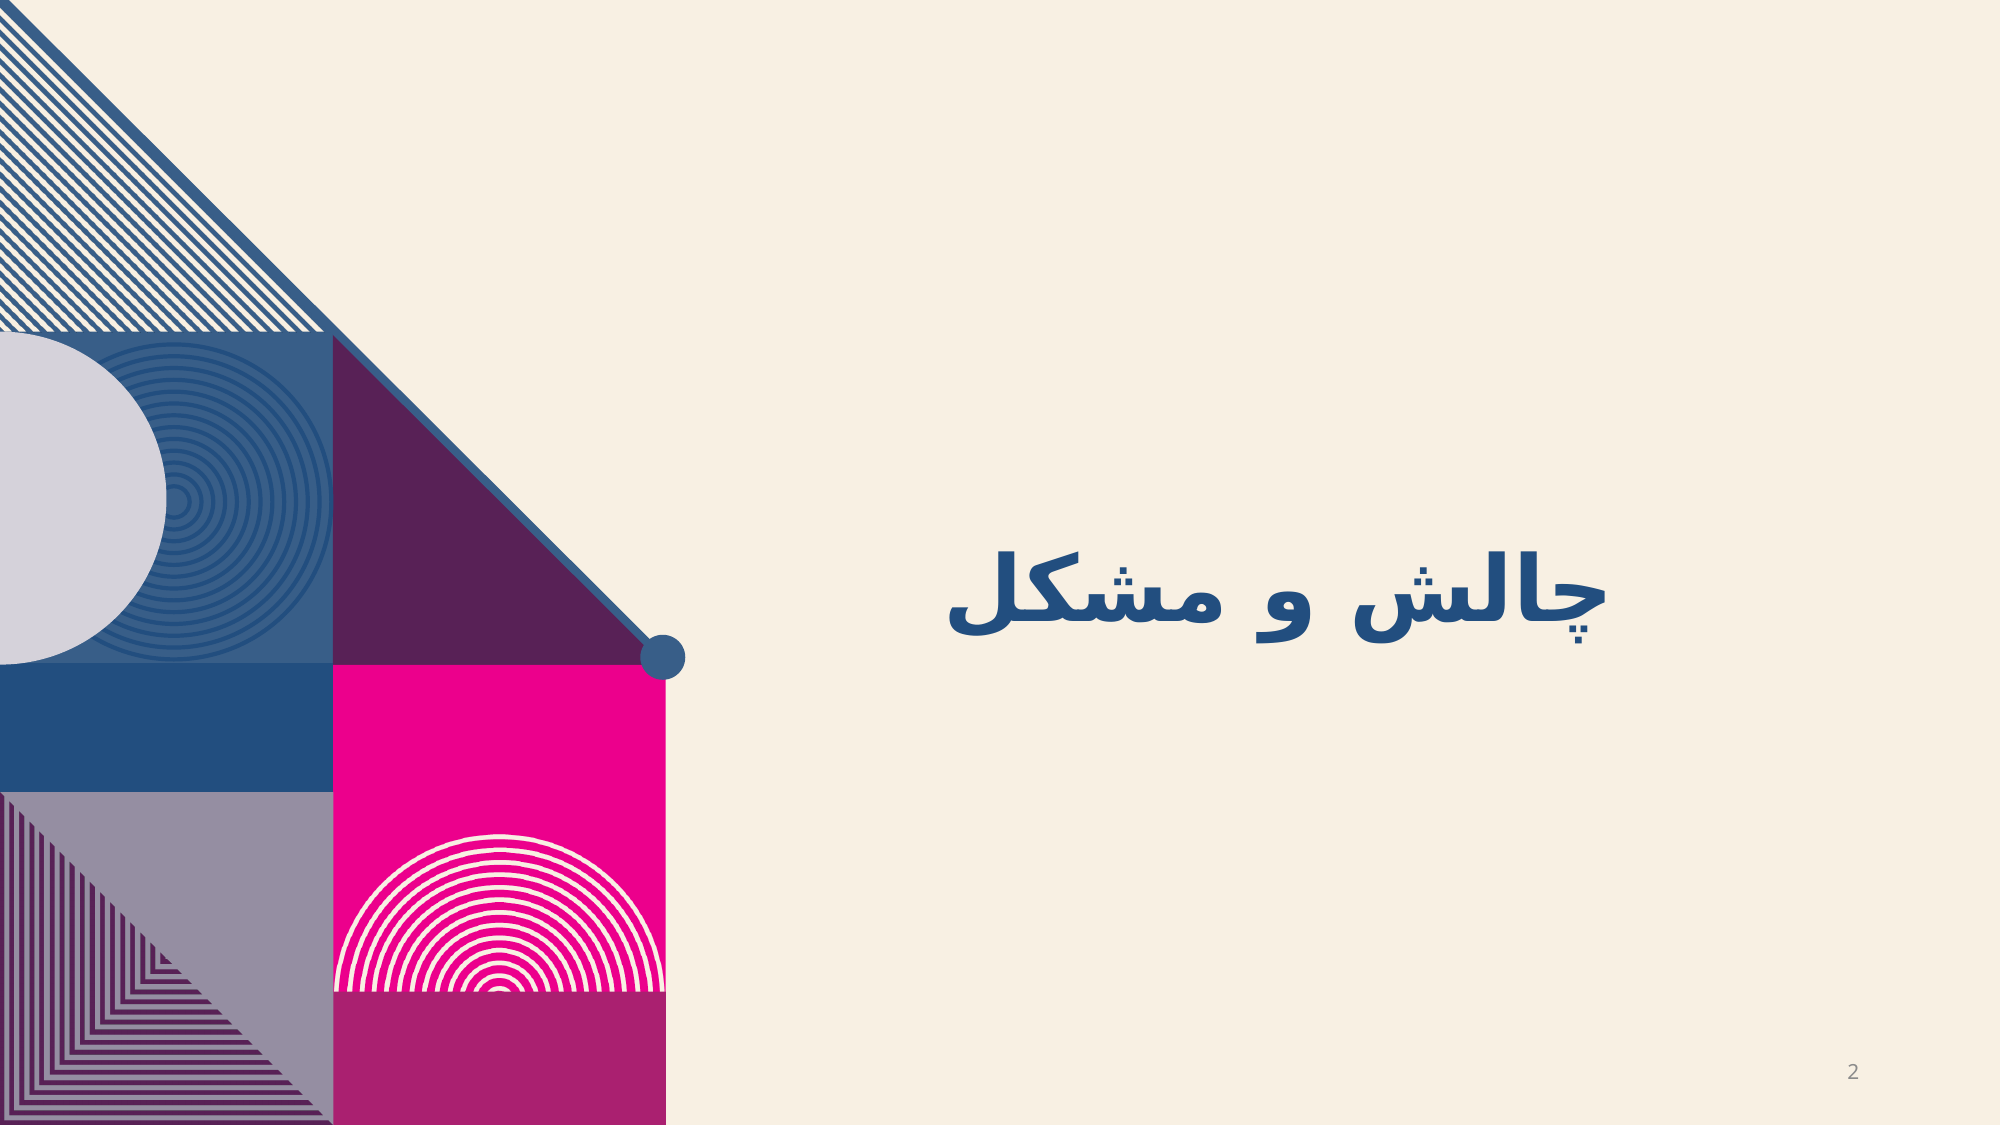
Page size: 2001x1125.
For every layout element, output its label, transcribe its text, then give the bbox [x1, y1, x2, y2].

picture [334, 834, 665, 991]
slide_number 2 [1799, 1042, 1875, 1103]
picture [10, 0, 332, 321]
title چالش و مشکل [758, 426, 1800, 650]
picture [0, 792, 333, 1125]
picture [0, 4, 330, 333]
